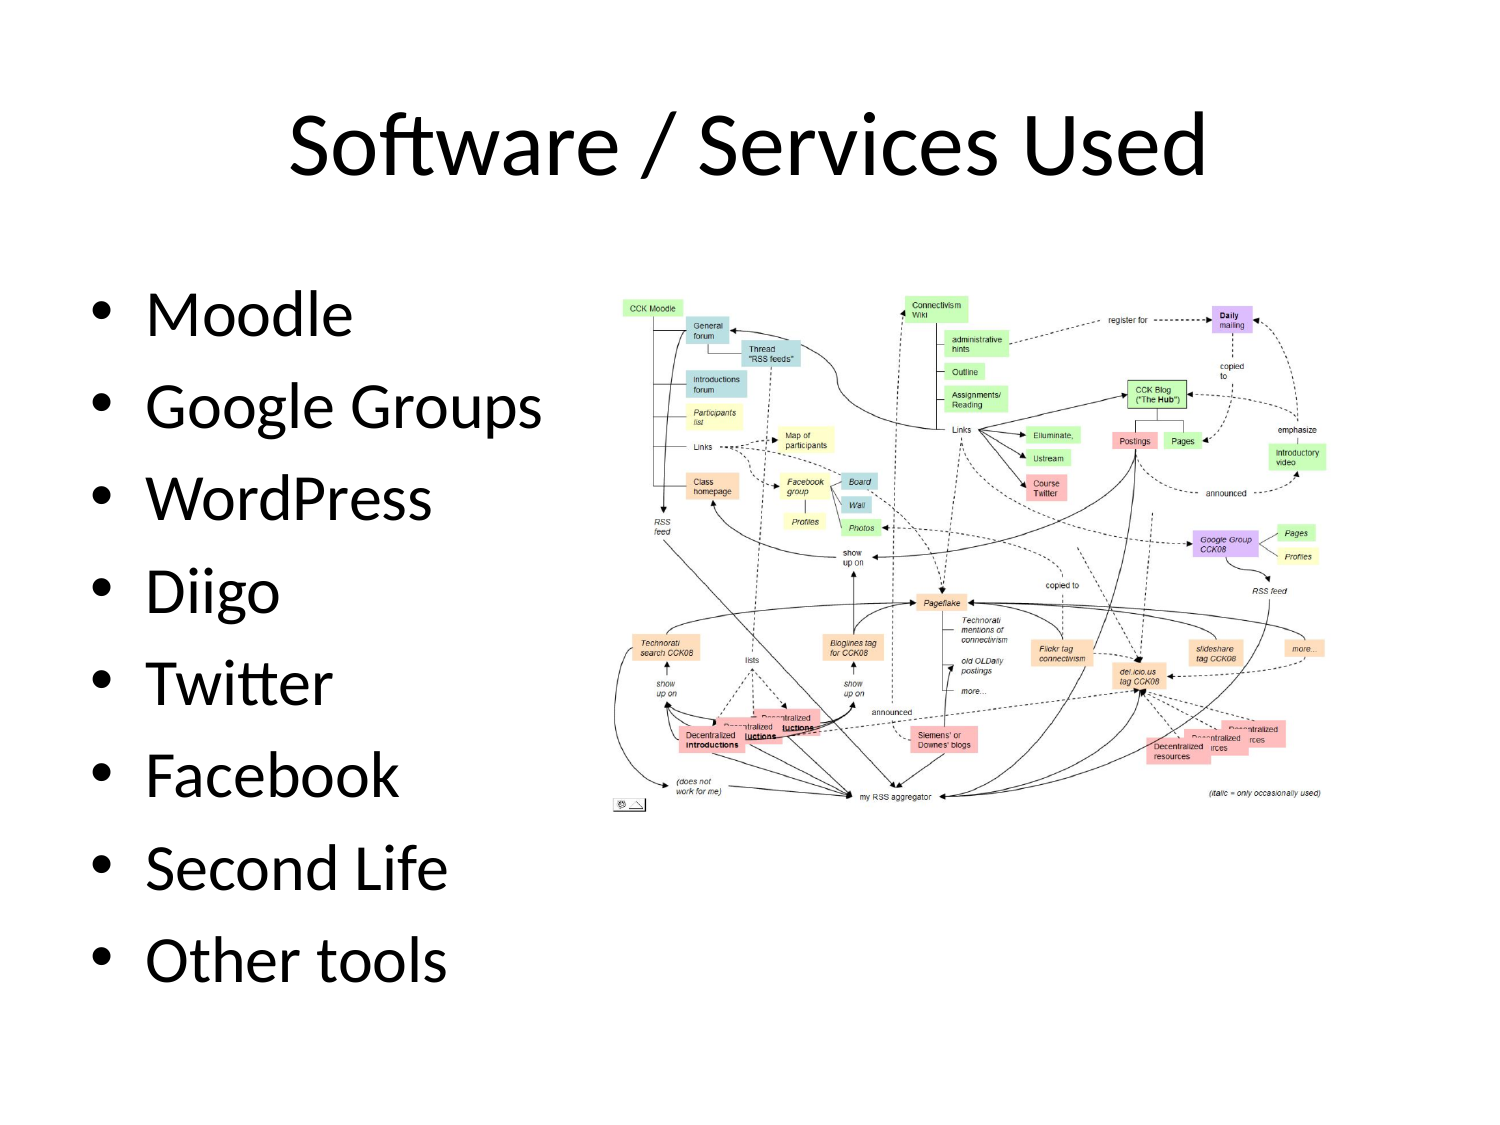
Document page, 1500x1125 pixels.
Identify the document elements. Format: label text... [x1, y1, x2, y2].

title Software / Services Used [75, 45, 1425, 233]
picture [608, 266, 1341, 816]
list Moodle Google Groups WordPress Diigo Twitter Facebook Second Life Other tools [75, 262, 1425, 1005]
